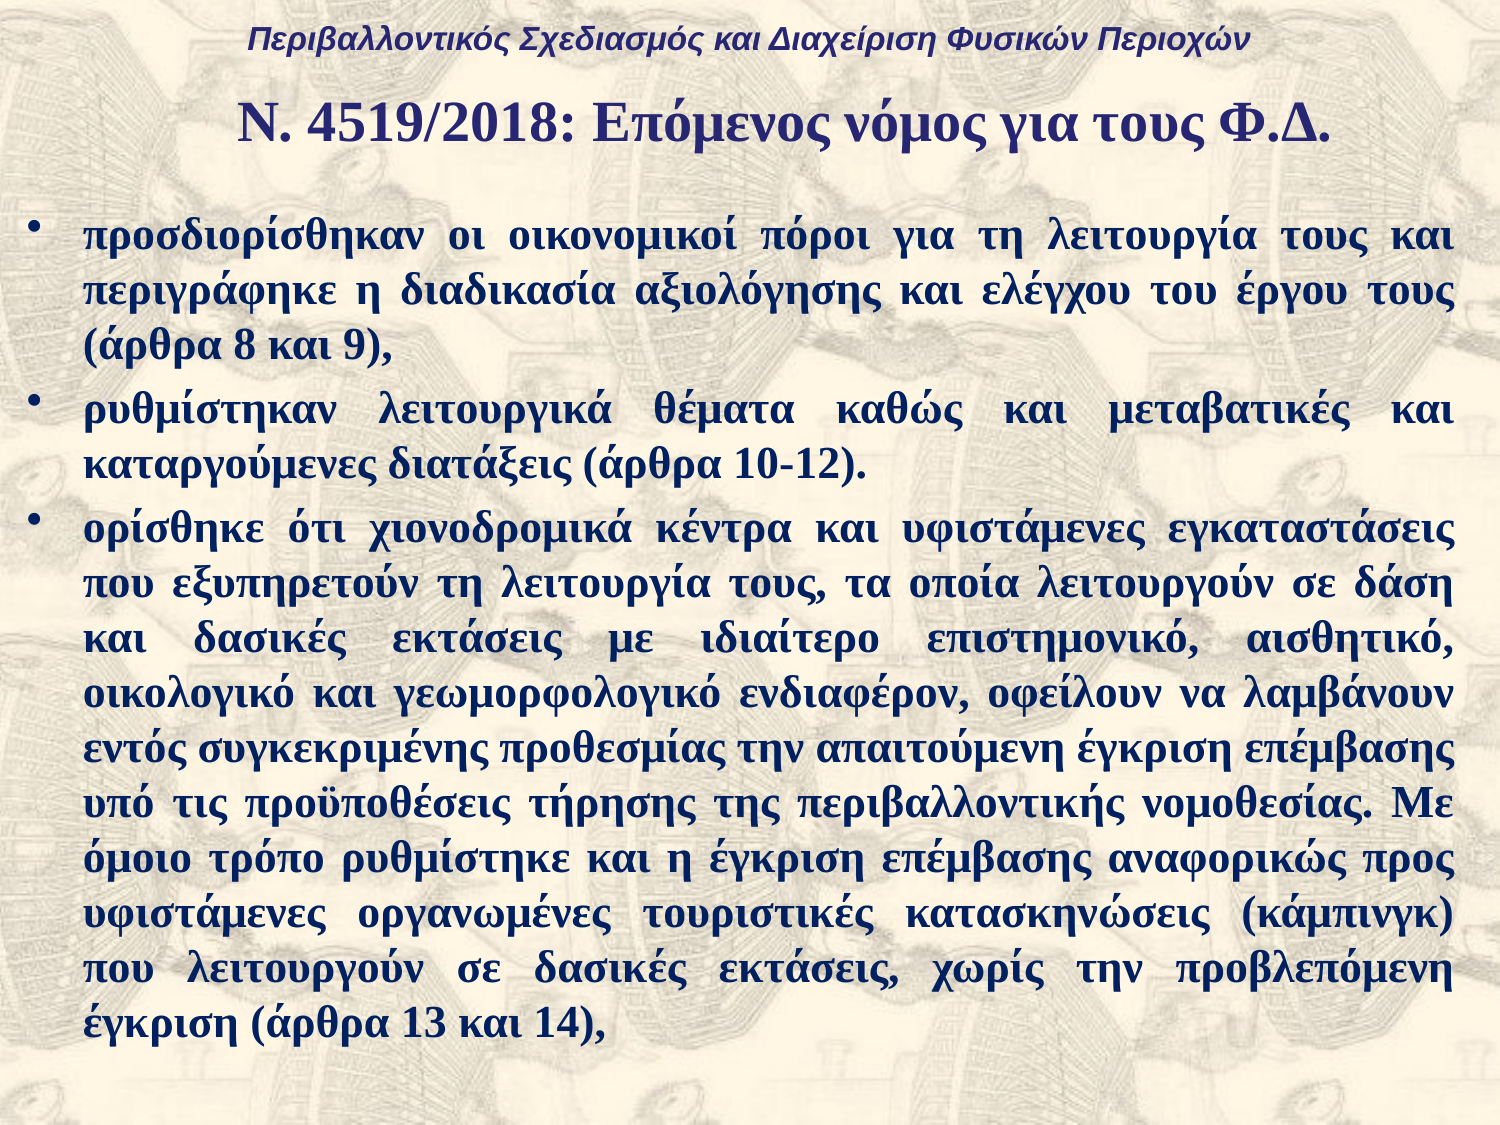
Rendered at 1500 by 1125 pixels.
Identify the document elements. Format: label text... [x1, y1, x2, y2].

list προσδιορίσθηκαν οι οικονομικοί πόροι για τη λειτουργία τους και περιγράφηκε η διαδικασία αξιολόγησης και ελέγχου του έργου τους (άρθρα 8 και 9), ρυθμίστηκαν λειτουργικά θέματα καθώς και μεταβατικές και καταργούμενες διατάξεις (άρθρα 10-12). ορίσθηκε ότι χιονοδρομικά κέντρα και υφιστάμενες εγκαταστάσεις που εξυπηρετούν τη λειτουργία τους, τα οποία λειτουργούν σε δάση και δασικές εκτάσεις με ιδιαίτερο επιστημονικό, αισθητικό, οικολογικό και γεωμορφολογικό ενδιαφέρον, οφείλουν να λαμβάνουν εντός συγκεκριμένης προθεσμίας την απαιτούμενη έγκριση επέμβασης υπό τις προϋποθέσεις τήρησης της περιβαλλοντικής νομοθεσίας. Με όμοιο τρόπο ρυθμίστηκε και η έγκριση επέμβασης αναφορικώς προς υφιστάμενες οργανωμένες τουριστικές κατασκηνώσεις (κάμπινγκ) που λειτουργούν σε δασικές εκτάσεις, χωρίς την προβλεπόμενη έγκριση (άρθρα 13 και 14), [11, 196, 1471, 1059]
picture [0, 0, 1500, 1125]
text_box Περιβαλλοντικός Σχεδιασμός και Διαχείριση Φυσικών Περιοχών [20, 0, 1480, 65]
text_box N. 4519/2018: Επόμενος νόμος για τους Φ.Δ. [183, 75, 1387, 160]
